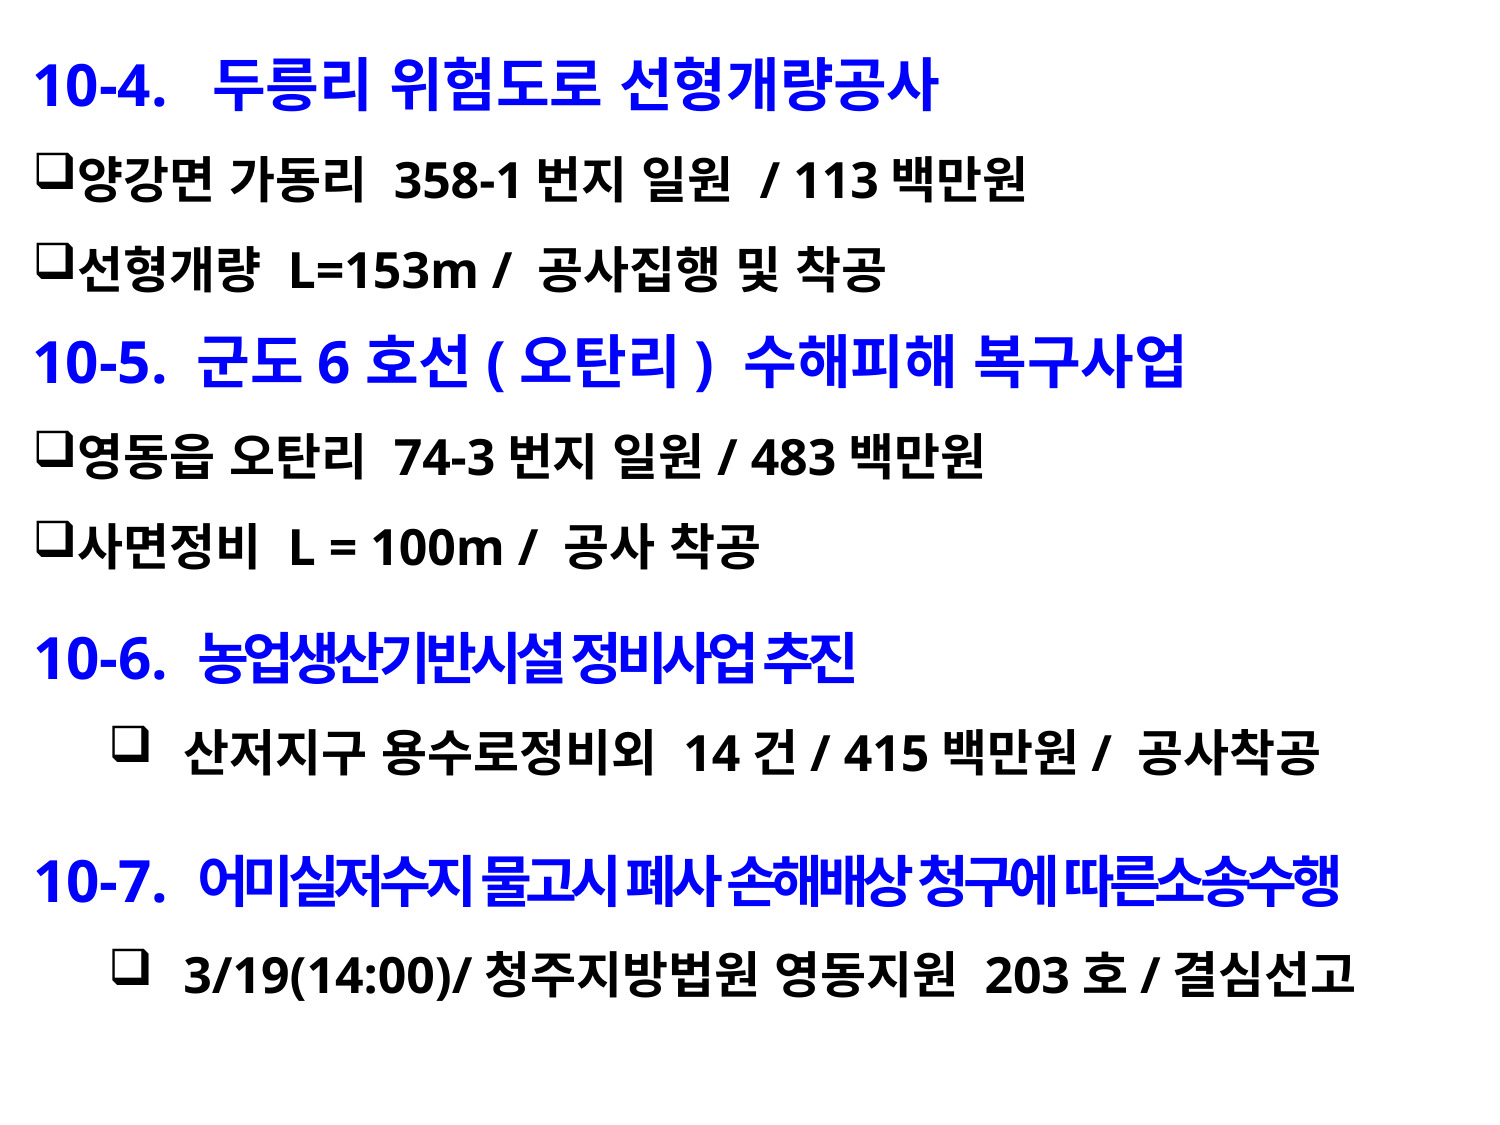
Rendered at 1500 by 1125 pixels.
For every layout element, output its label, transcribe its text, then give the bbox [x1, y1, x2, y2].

text_box 10-6. 농업생산기반시설 정비사업 추진 산저지구 용수로정비외 14건/ 415백만원/ 공사착공 [18, 599, 1472, 789]
text_box 10-7. 어미실저수지 물고시 폐사 손해배상 청구에 따른소송수행 3/19(14:00)/청주지방법원 영동지원 203호/결심선고 [18, 822, 1472, 1011]
text_box 10-5. 군도6호선(오탄리) 수해피해 복구사업 영동읍 오탄리 74-3번지 일원/ 483백만원 사면정비 L = 100m / 공사 착공 [17, 296, 1500, 568]
text_box 10-4. 두릉리 위험도로 선형개량공사 양강면 가동리 358-1번지 일원 / 113백만원 선형개량 L=153m / 공사집행 및 착공 [17, 19, 1484, 232]
